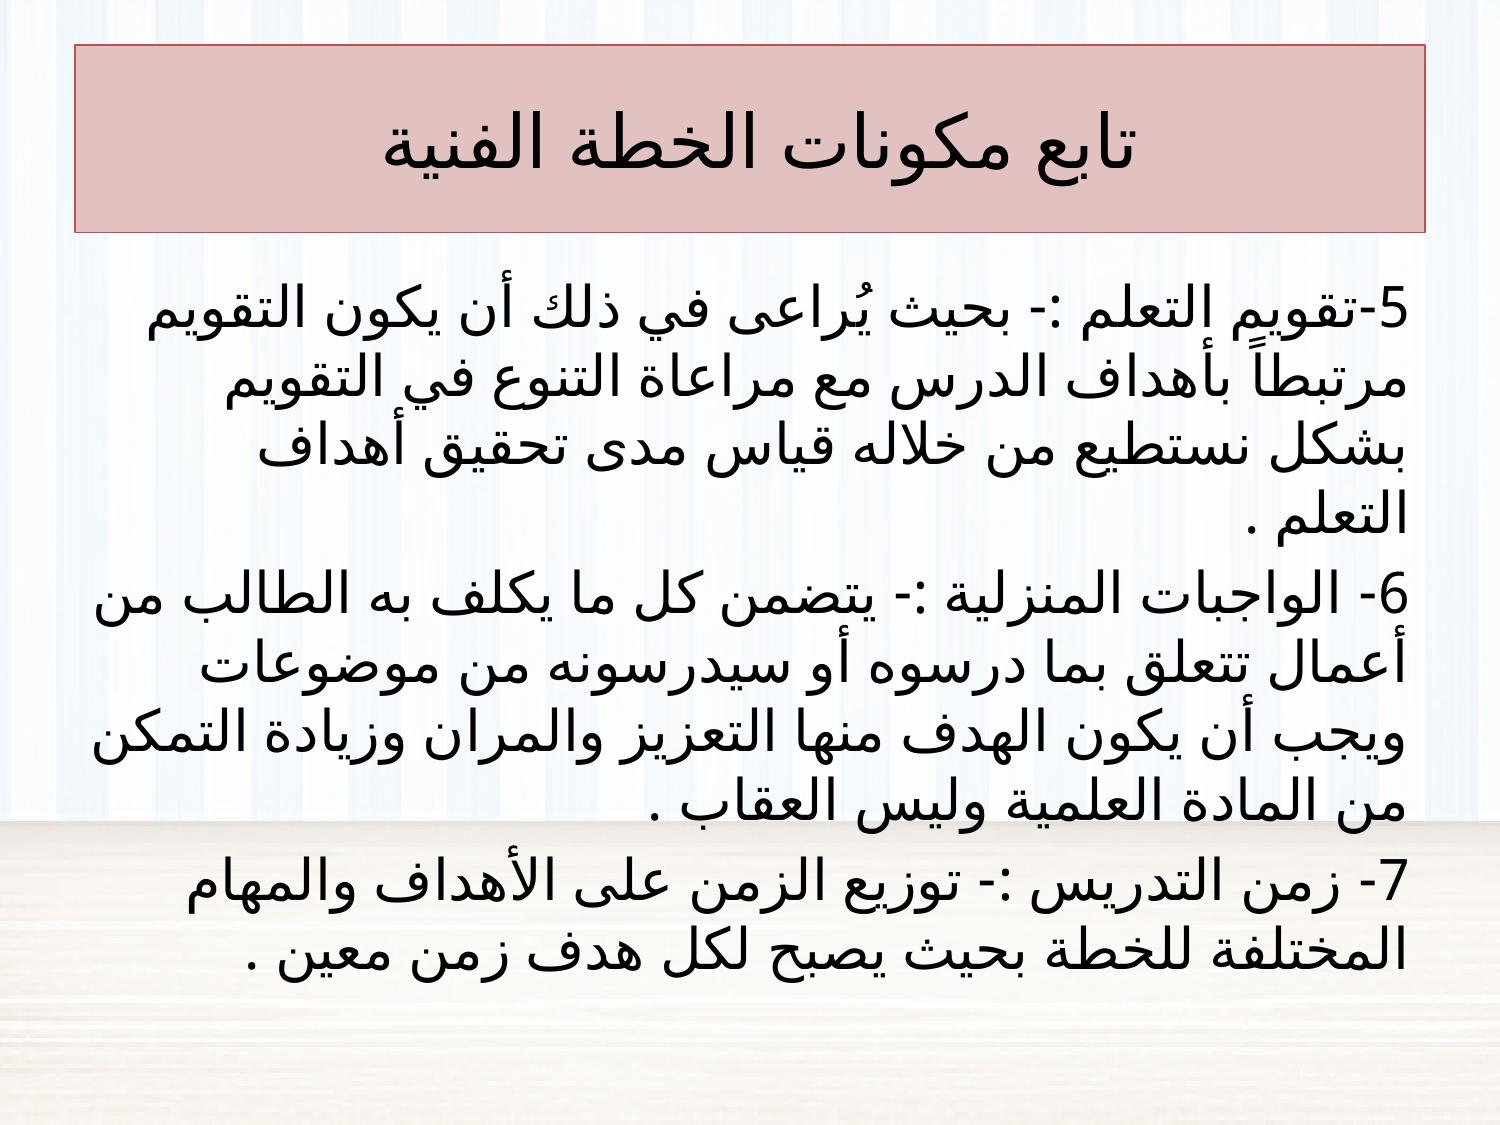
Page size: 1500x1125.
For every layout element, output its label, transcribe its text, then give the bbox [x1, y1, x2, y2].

list 5- تقويم التعلم :- بحيث يُراعى في ذلك أن يكون التقويم مرتبطاً بأهداف الدرس مع مراعاة التنوع في التقويم بشكل نستطيع من خلاله قياس مدى تحقيق أهداف التعلم . 6- الواجبات المنزلية :- يتضمن كل ما يكلف به الطالب من أعمال تتعلق بما درسوه أو سيدرسونه من موضوعات ويجب أن يكون الهدف منها التعزيز والمران وزيادة التمكن من المادة العلمية وليس العقاب . 7- زمن التدريس :- توزيع الزمن على الأهداف والمهام المختلفة للخطة بحيث يصبح لكل هدف زمن معين . [75, 262, 1425, 1005]
title تابع مكونات الخطة الفنية [74, 44, 1426, 233]
